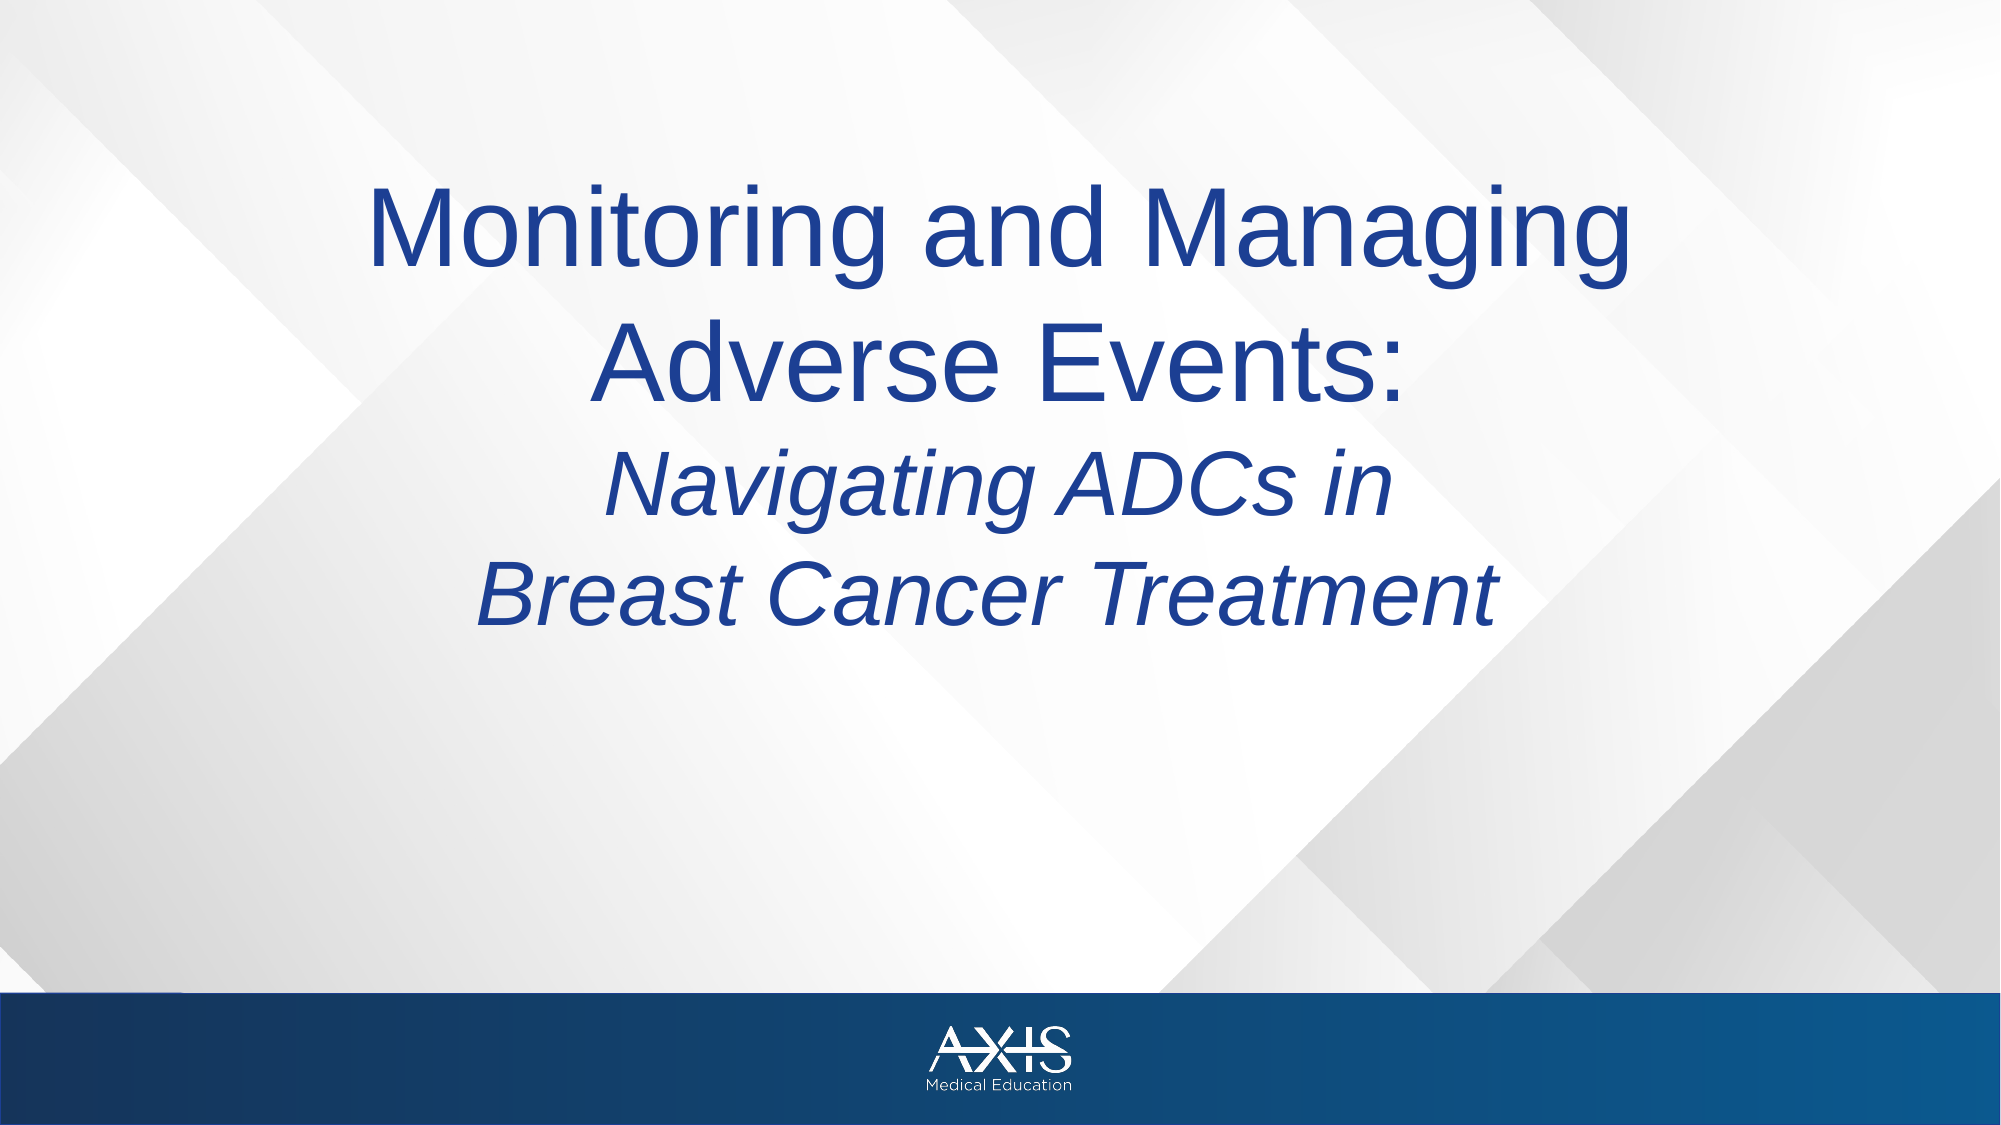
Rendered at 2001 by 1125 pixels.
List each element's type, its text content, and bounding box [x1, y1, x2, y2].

title Monitoring and Managing Adverse Events: Navigating ADCs in Breast Cancer Treatment [249, 184, 1750, 652]
table_cell 0 [0, 0, 2000, 993]
picture [925, 1001, 1075, 1117]
